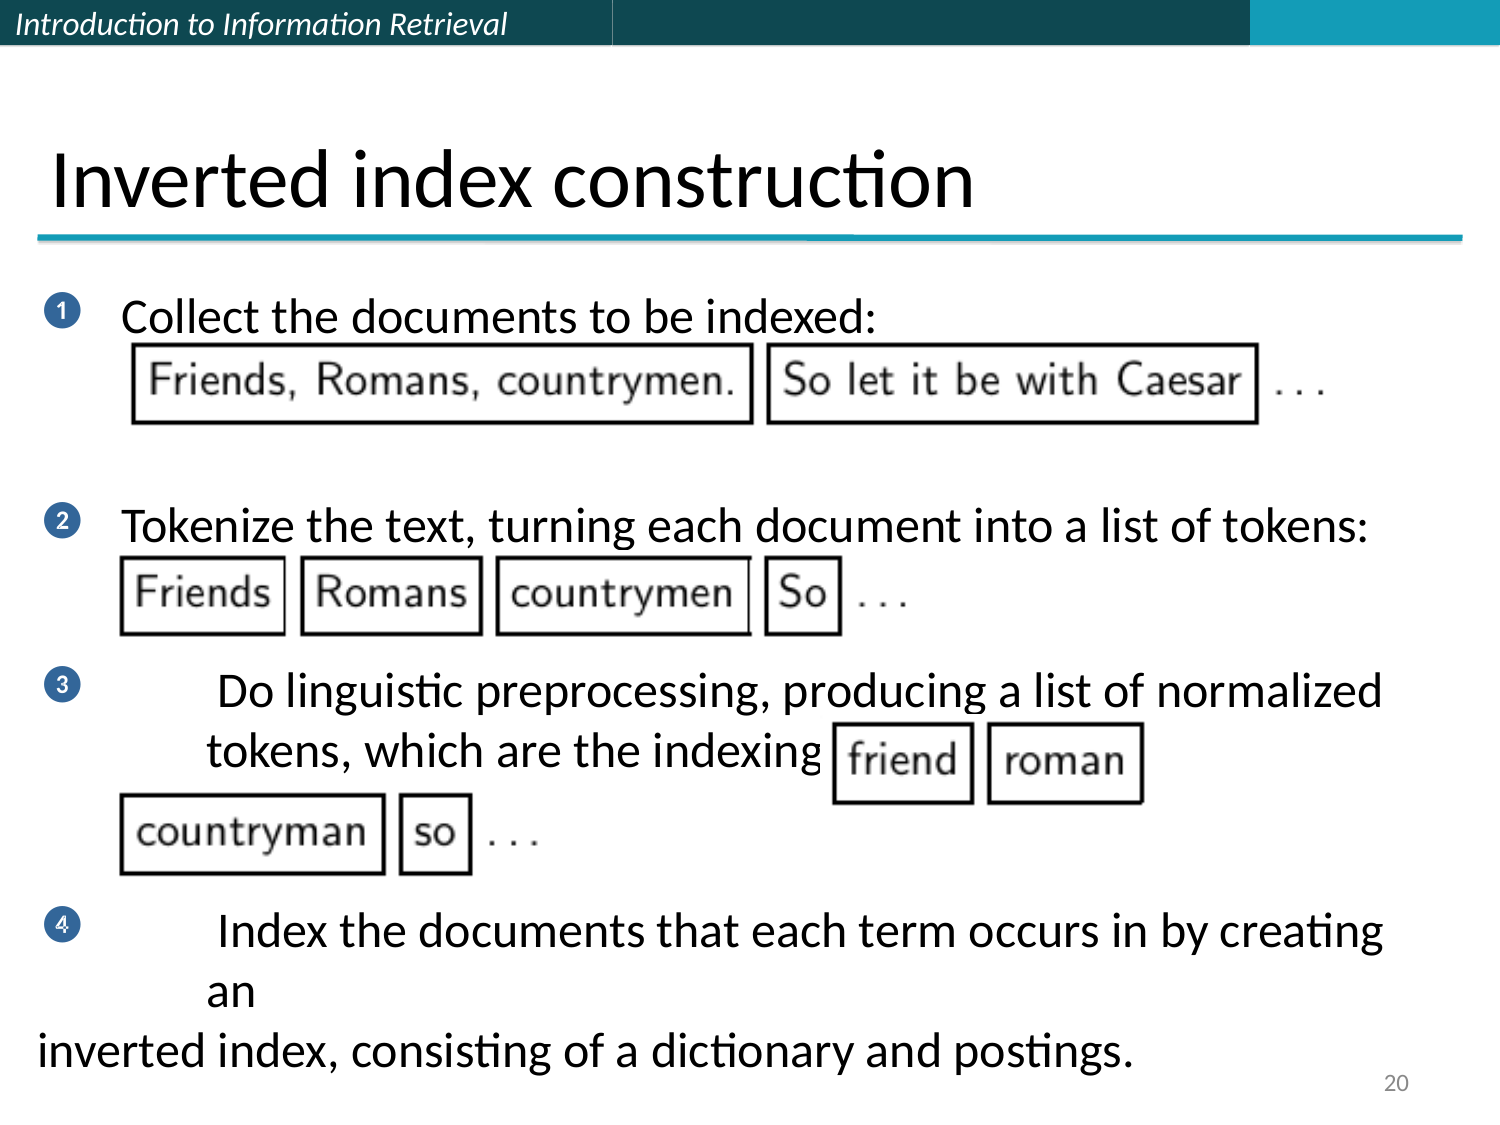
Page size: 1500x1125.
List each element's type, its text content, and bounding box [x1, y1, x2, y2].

picture [116, 339, 1334, 434]
slide_number 20 [1074, 1058, 1425, 1105]
text_box Collect the documents to be indexed: Tokenize the text, turning each document into a list of tokens: Do linguistic preprocessing, producing a list of normalized tokens, which are the indexing terms: Index the documents that each term occurs in by creating an inverted index, consisting of a dictionary and postings. [22, 246, 1418, 1022]
picture [820, 714, 1149, 812]
title Inverted index construction [34, 16, 1385, 232]
picture [93, 550, 915, 642]
picture [105, 784, 552, 885]
